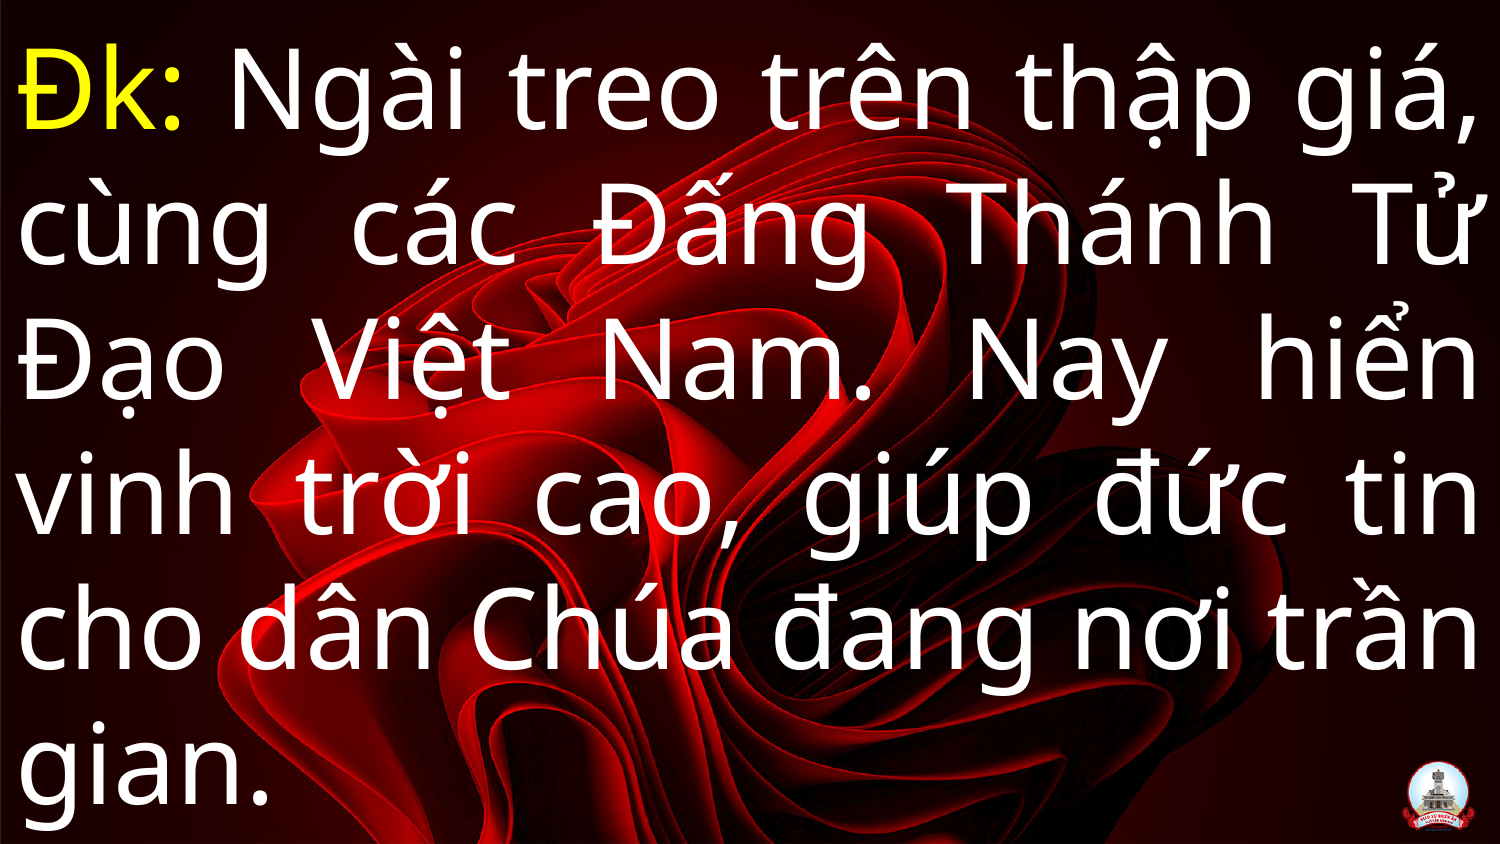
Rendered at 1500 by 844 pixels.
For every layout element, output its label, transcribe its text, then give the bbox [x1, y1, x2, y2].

title Đk: Ngài treo trên thập giá, cùng các Đấng Thánh Tử Đạo Việt Nam. Nay hiển vinh trời cao, giúp đức tin cho dân Chúa đang nơi trần gian. [0, 0, 1500, 844]
